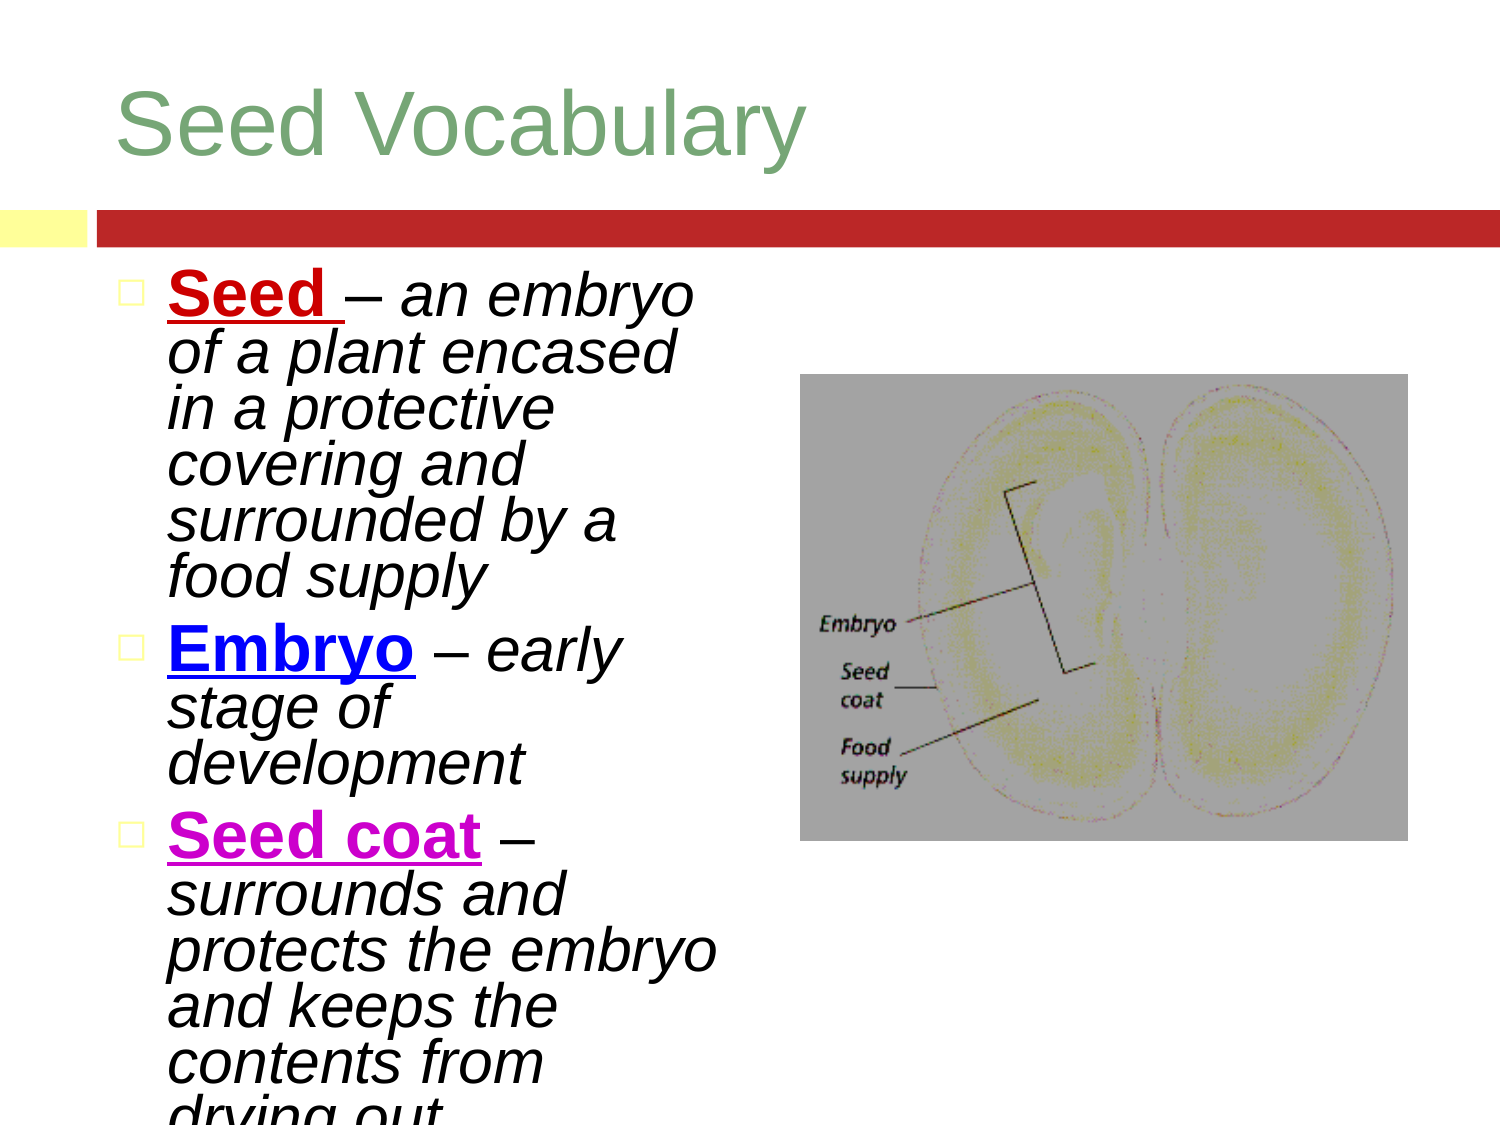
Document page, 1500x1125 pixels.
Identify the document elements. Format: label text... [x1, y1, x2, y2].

picture [799, 374, 1408, 841]
list Seed – an embryo of a plant encased in a protective covering and surrounded by a food supply Embryo – early stage of development Seed coat – surrounds and protects the embryo and keeps the contents from drying out [99, 260, 738, 1011]
title Seed Vocabulary [99, 37, 1438, 200]
